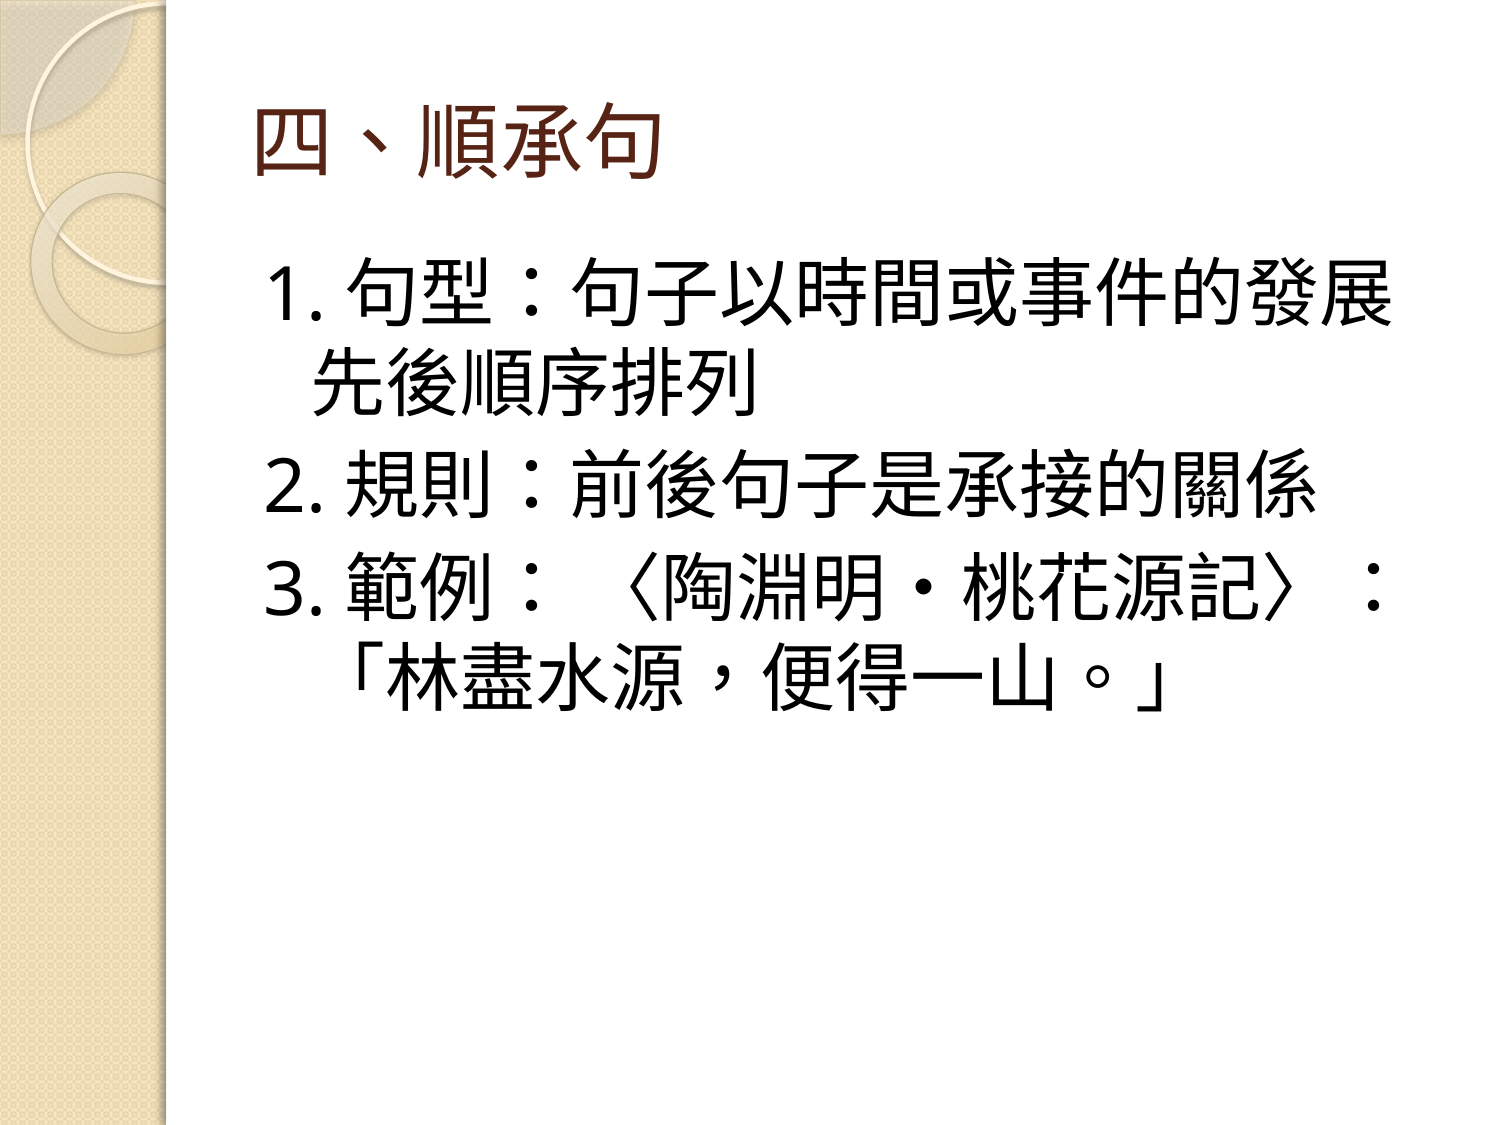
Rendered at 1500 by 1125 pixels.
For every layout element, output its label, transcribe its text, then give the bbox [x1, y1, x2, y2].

list 1.句型：句子以時間或事件的發展先後順序排列 2.規則：前後句子是承接的關係 3.範例： 〈陶淵明‧桃花源記〉：「林盡水源，便得一山。」 [235, 237, 1466, 1026]
title 四、順承句 [235, 45, 1466, 233]
